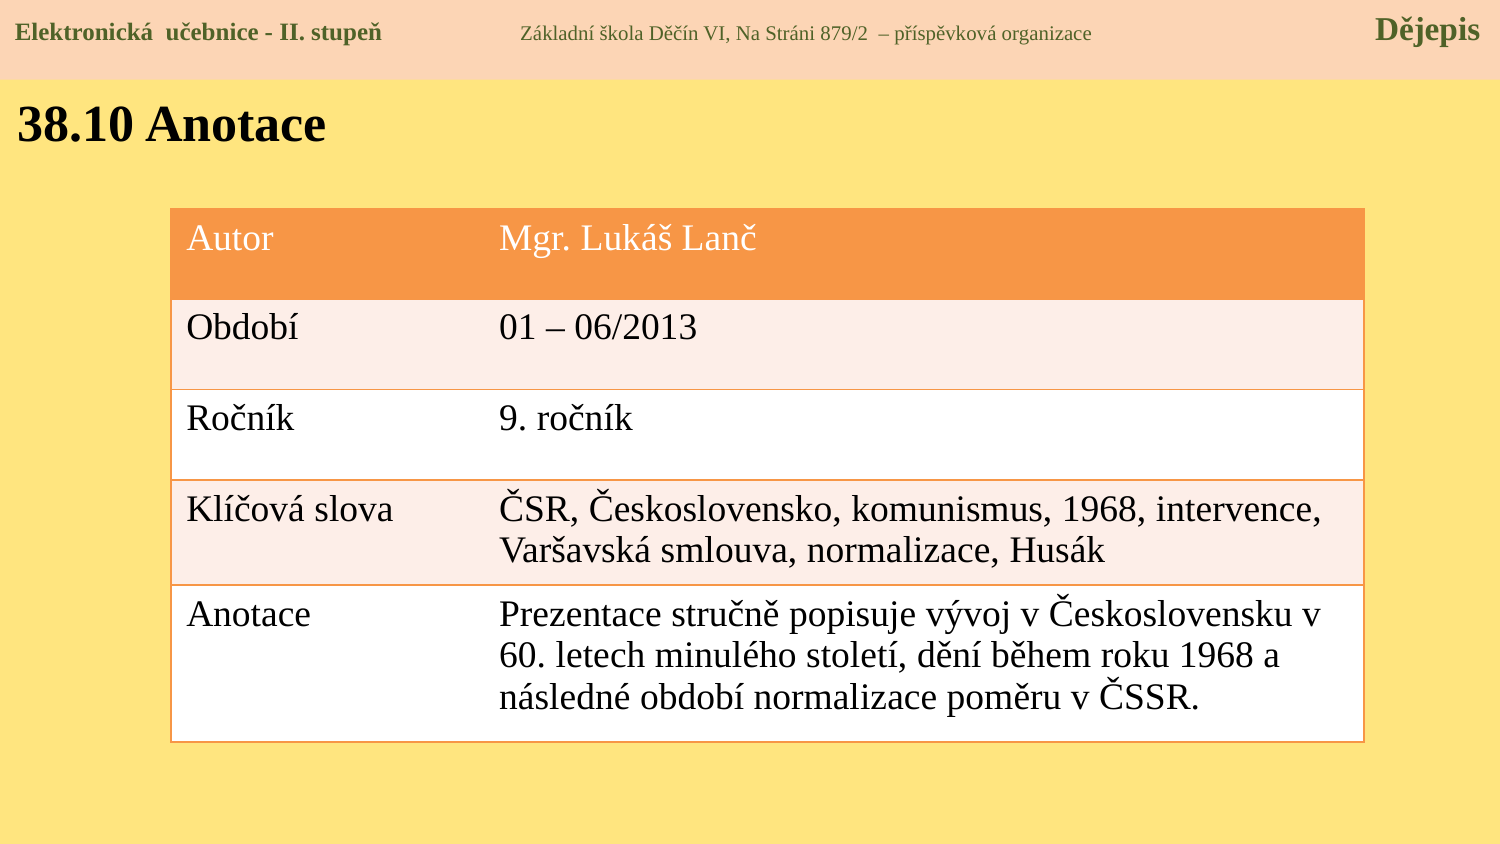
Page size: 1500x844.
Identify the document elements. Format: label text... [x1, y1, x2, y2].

text_box Elektronická učebnice - II. stupeň Základní škola Děčín VI, Na Stráni 879/2 – příspěvková organizace Dějepis [0, 0, 1500, 80]
table_header Autor [172, 210, 484, 298]
table_cell Ročník [172, 390, 484, 479]
table_cell Klíčová slova [172, 481, 484, 584]
text_box 38.10 Anotace [3, 81, 632, 180]
table_cell Období [172, 300, 484, 389]
table_cell Anotace [172, 586, 484, 741]
table_header Mgr. Lukáš Lanč [484, 210, 1363, 298]
table_cell ČSR, Československo, komunismus, 1968, intervence, Varšavská smlouva, normalizace, Husák [484, 481, 1363, 584]
table_cell 01 – 06/2013 [484, 300, 1363, 389]
table_cell 9. ročník [484, 390, 1363, 479]
table_cell Prezentace stručně popisuje vývoj v Československu v 60. letech minulého století, dění během roku 1968 a následné období normalizace poměru v ČSSR. [484, 586, 1363, 741]
